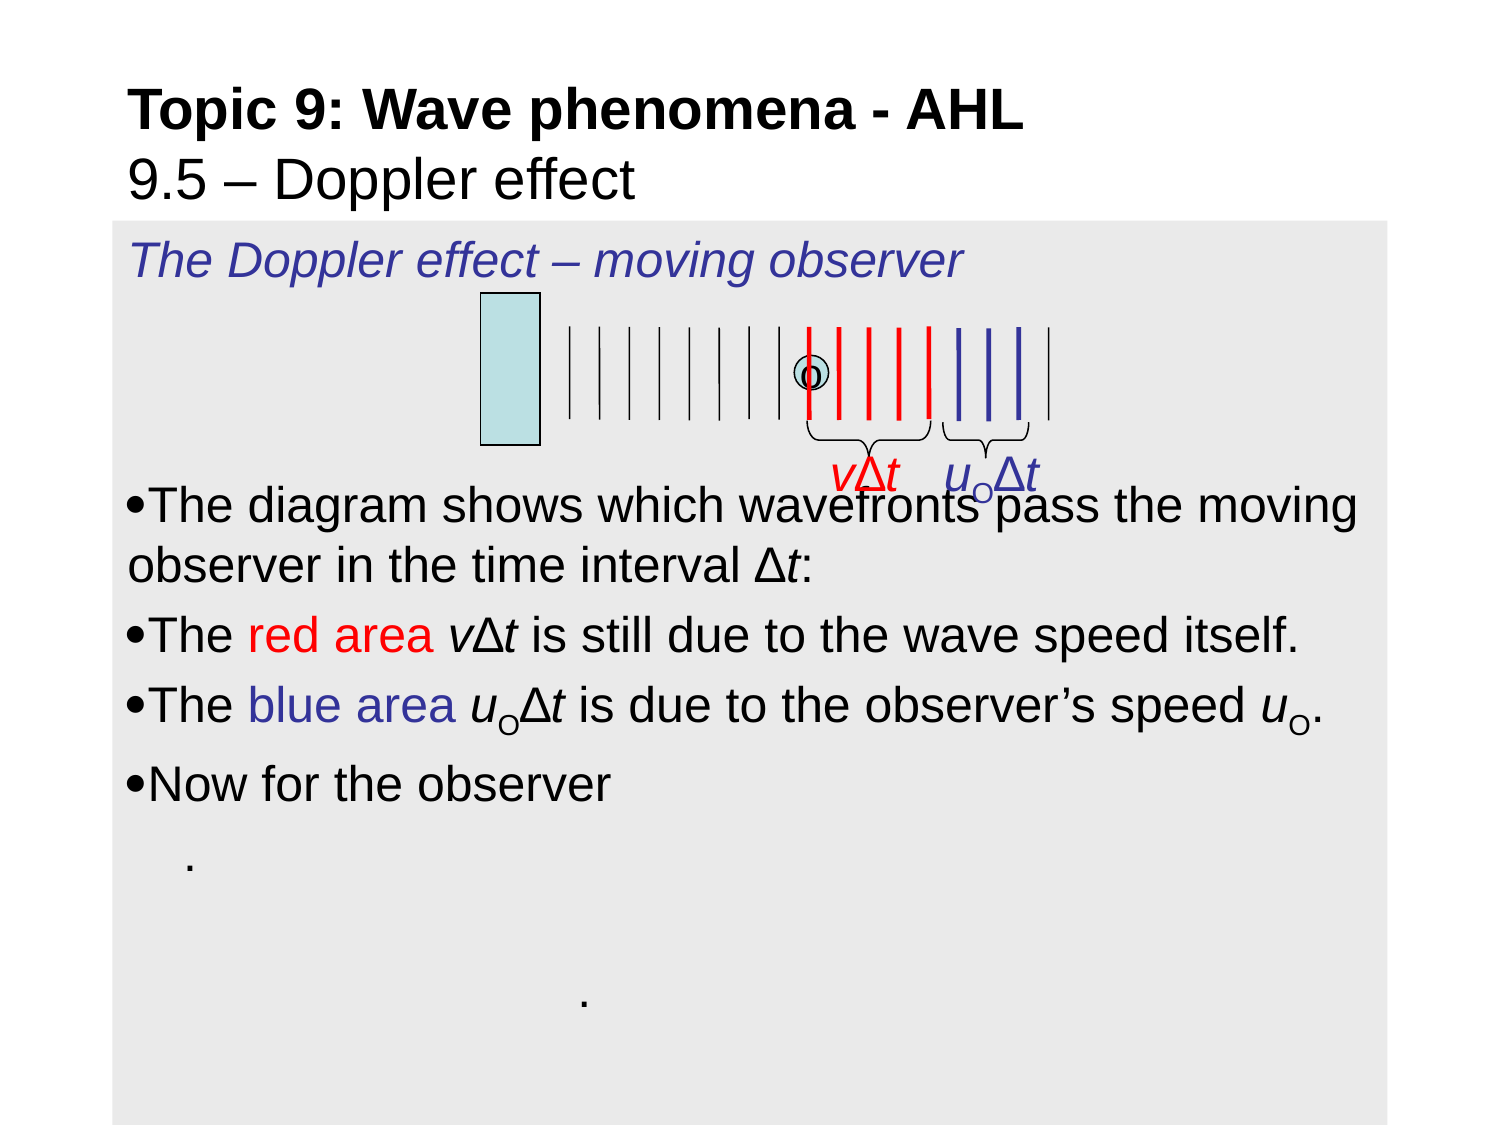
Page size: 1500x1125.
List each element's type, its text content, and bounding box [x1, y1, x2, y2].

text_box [480, 292, 1049, 446]
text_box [927, 421, 1056, 509]
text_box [801, 421, 925, 509]
text_box Topic 9: Wave phenomena - AHL 9.5 – Doppler effect [112, 67, 1388, 215]
